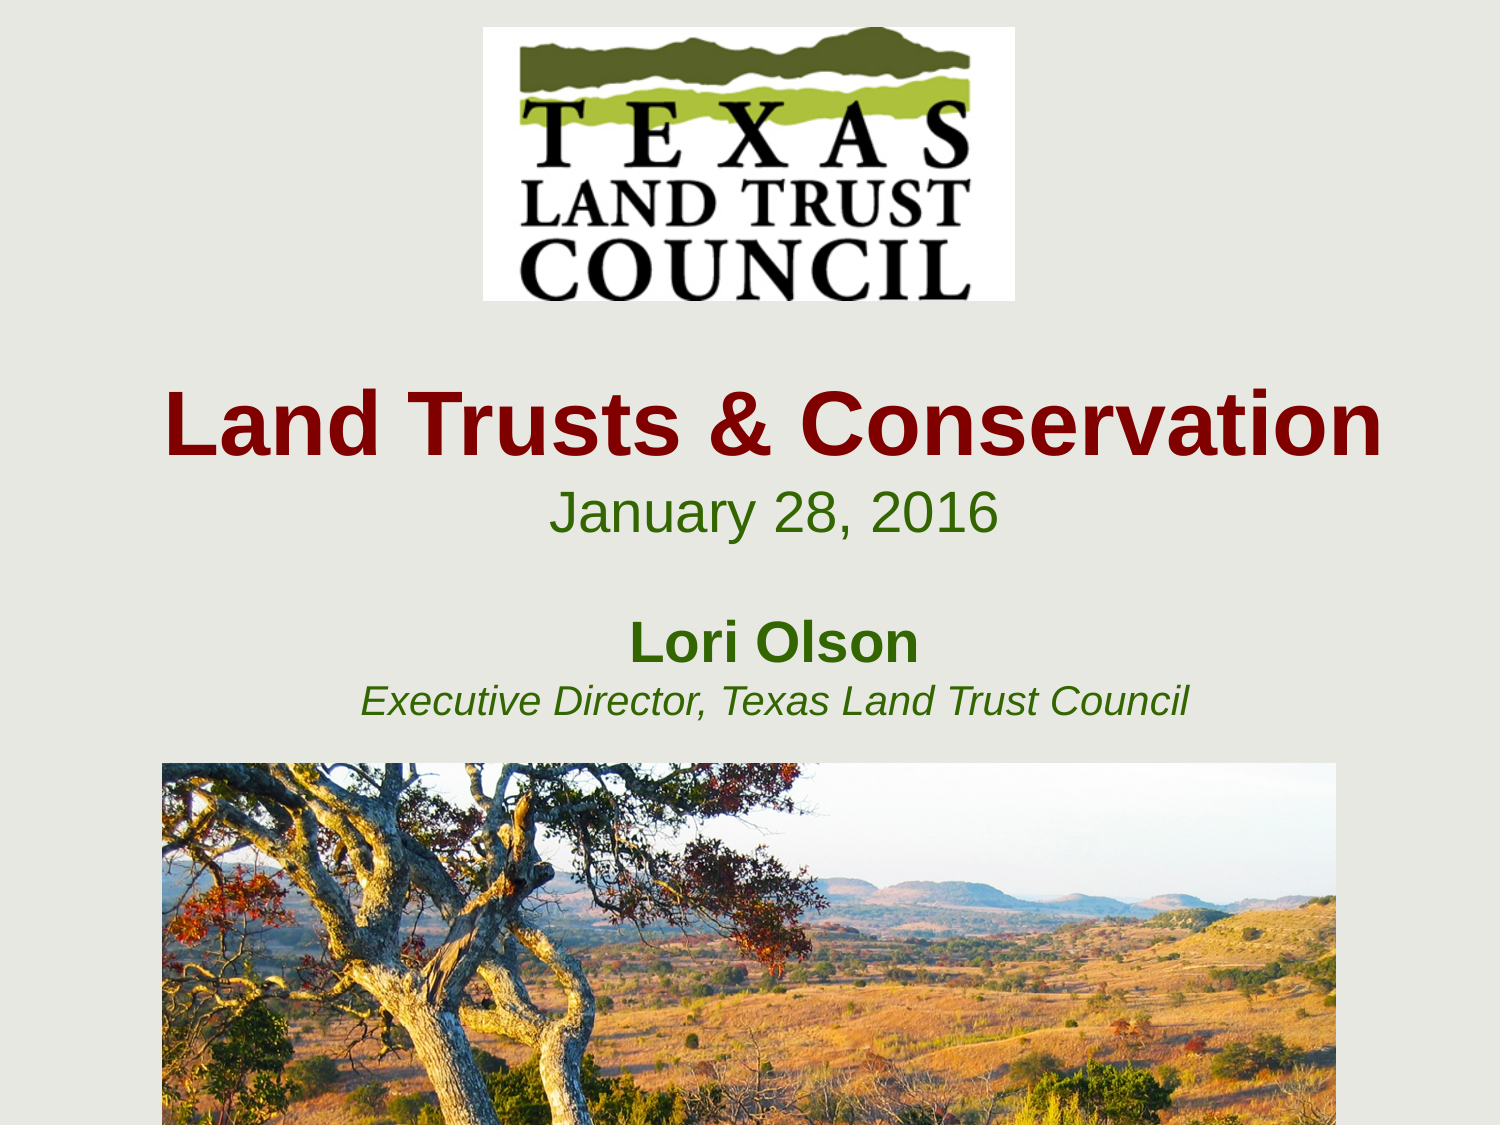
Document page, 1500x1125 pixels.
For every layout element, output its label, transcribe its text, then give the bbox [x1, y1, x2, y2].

picture [162, 763, 1336, 1125]
picture [482, 27, 1015, 301]
title Land Trusts & Conservation January 28, 2016 Lori Olson Executive Director, Texas Land Trust Council [99, 337, 1450, 751]
